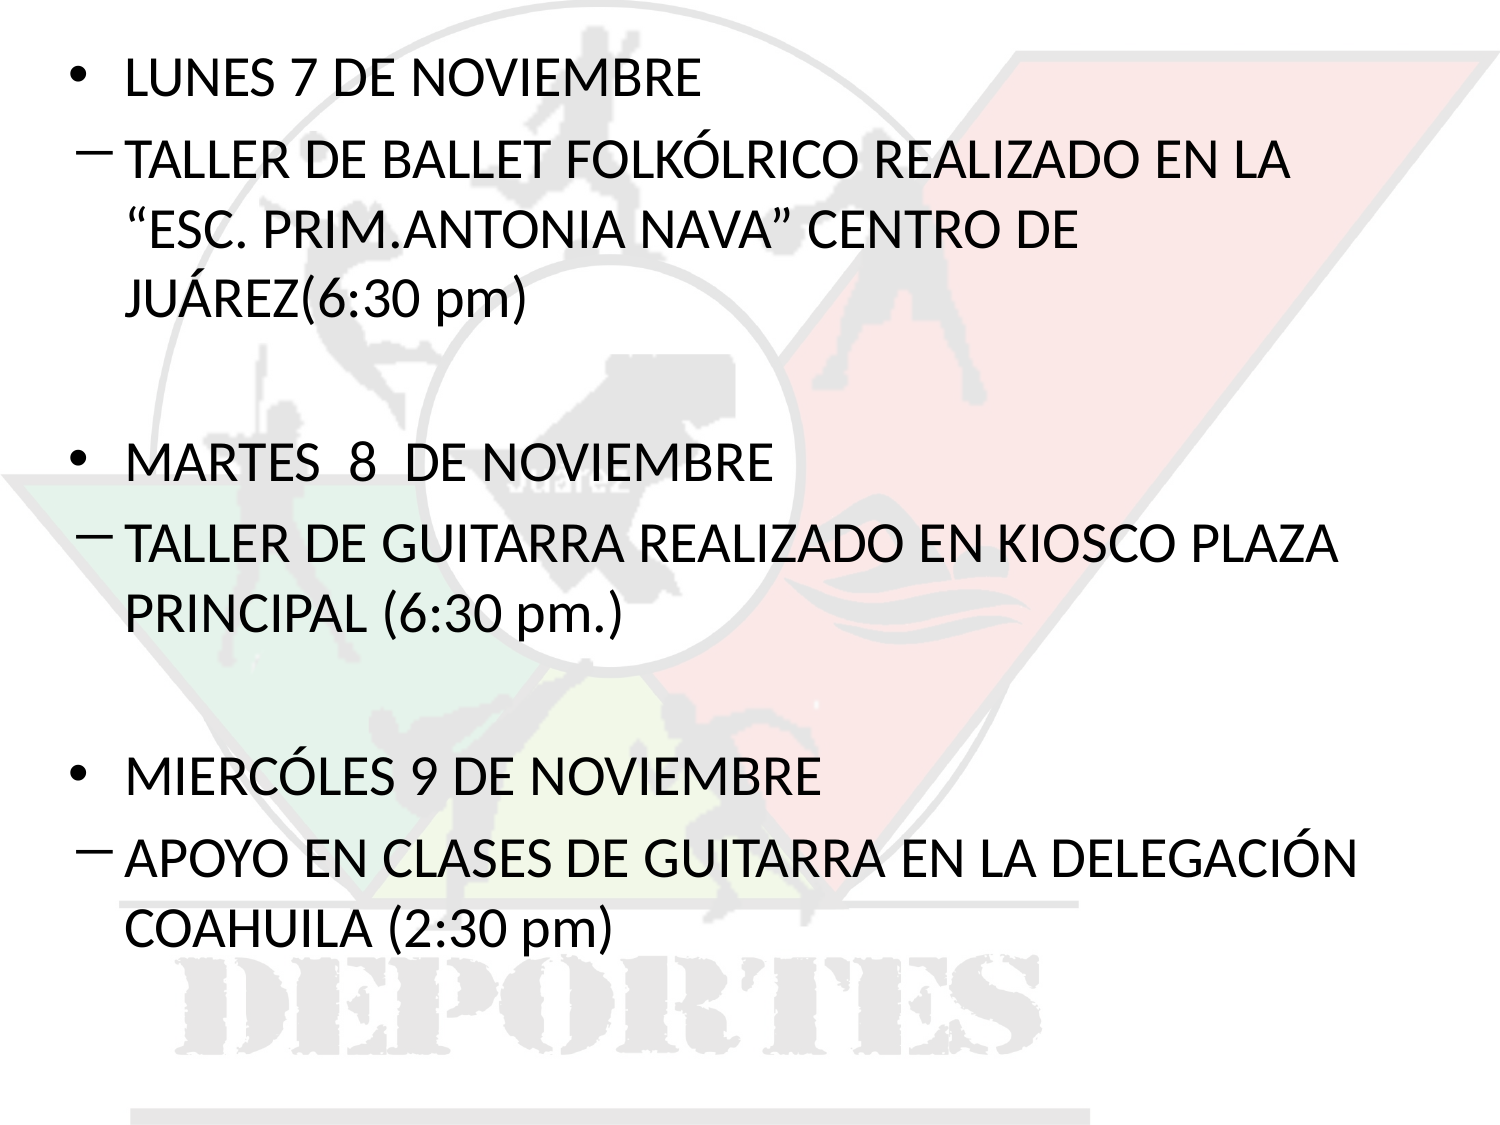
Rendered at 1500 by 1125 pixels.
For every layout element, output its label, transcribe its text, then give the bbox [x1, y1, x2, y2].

list LUNES 7 DE NOVIEMBRE TALLER DE BALLET FOLKÓLRICO REALIZADO EN LA “ESC. PRIM.ANTONIA NAVA” CENTRO DE JUÁREZ(6:30 pm) MARTES 8 DE NOVIEMBRE TALLER DE GUITARRA REALIZADO EN KIOSCO PLAZA PRINCIPAL (6:30 pm.) MIERCÓLES 9 DE NOVIEMBRE APOYO EN CLASES DE GUITARRA EN LA DELEGACIÓN COAHUILA (2:30 pm) [53, 30, 1404, 1094]
